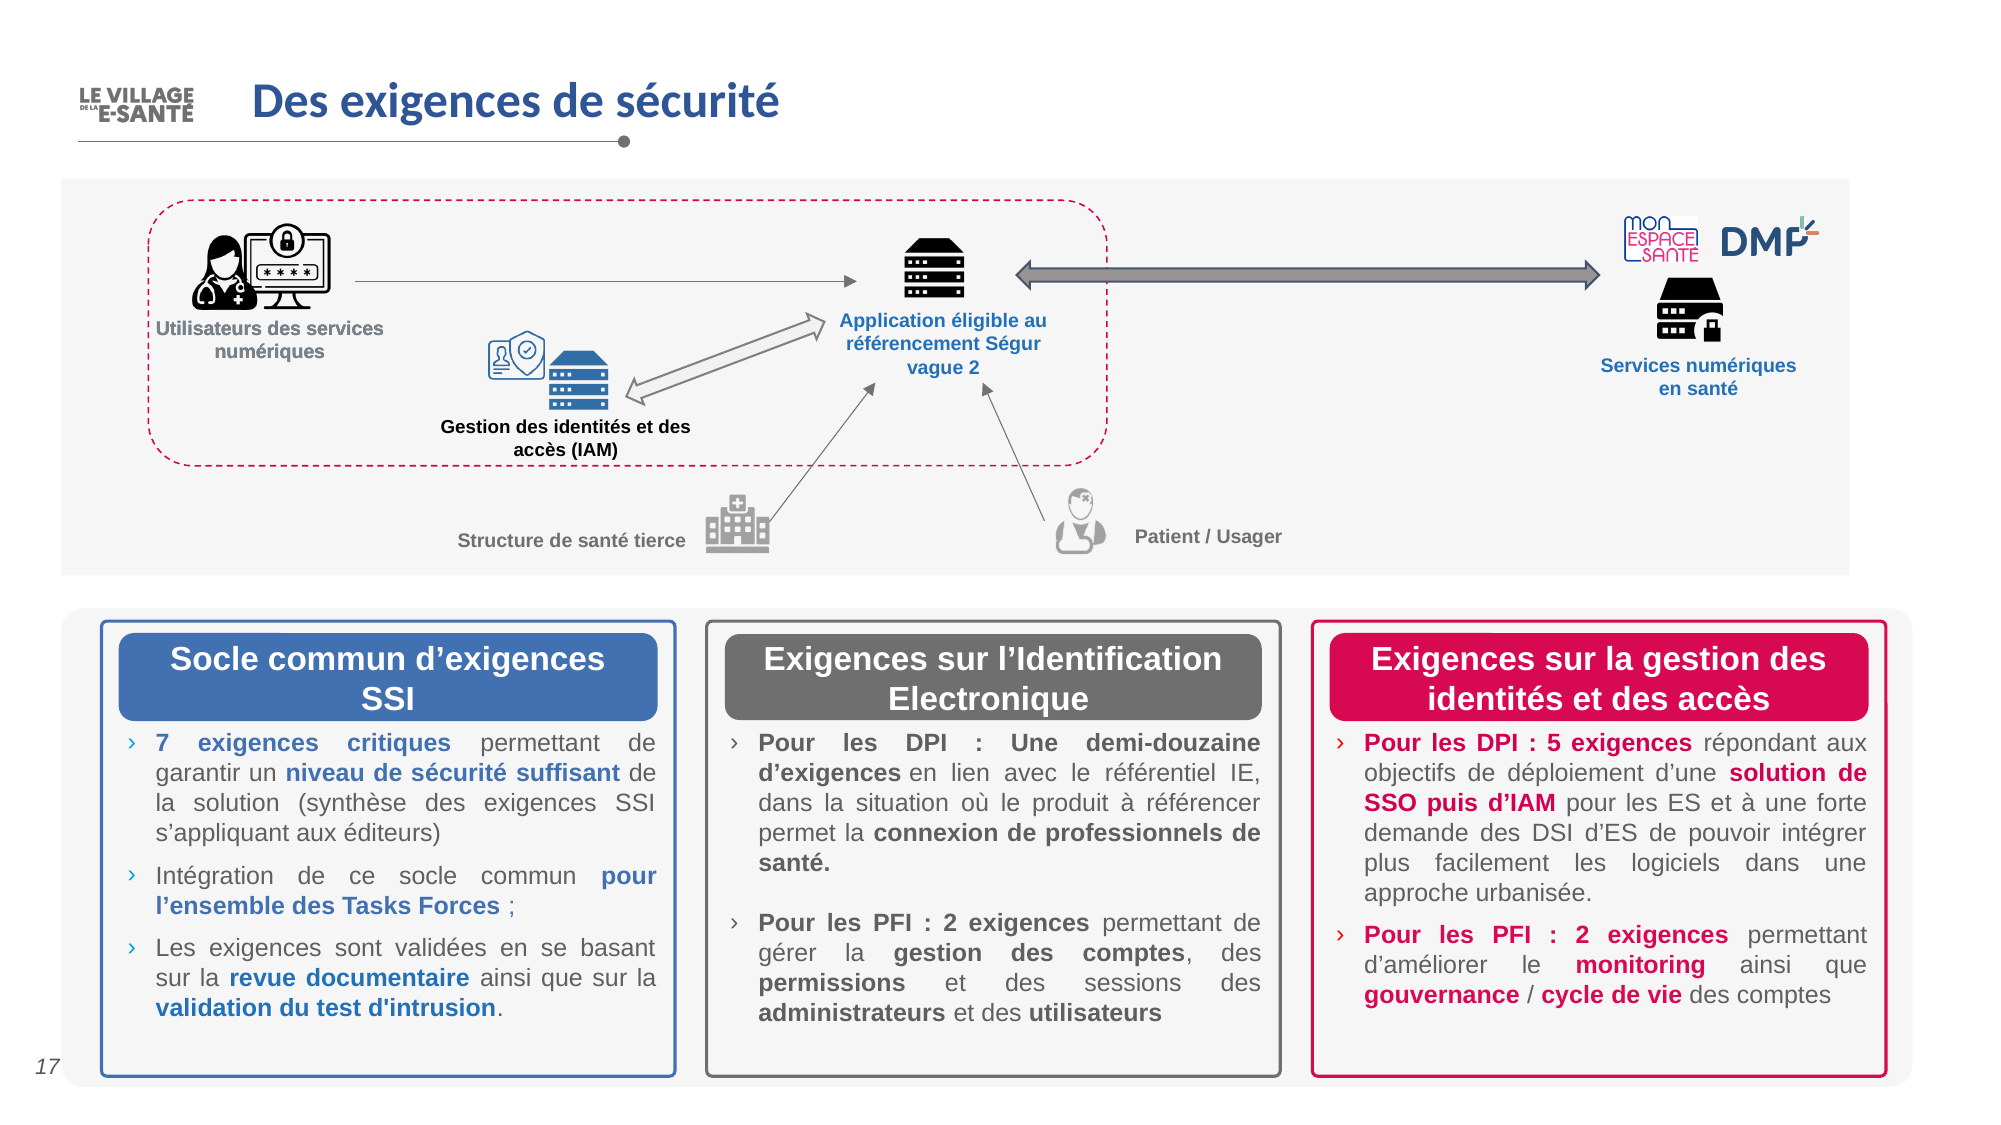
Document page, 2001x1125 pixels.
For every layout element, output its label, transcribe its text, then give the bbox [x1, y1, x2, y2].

picture [79, 82, 196, 127]
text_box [769, 382, 876, 522]
text_box Socle commun d’exigences SSI [118, 632, 658, 722]
text_box Patient / Usager [1063, 503, 1354, 568]
text_box [1015, 259, 1601, 291]
picture [1722, 215, 1819, 257]
picture [869, 203, 1004, 338]
text_box Exigences sur la gestion des identités et des accès [1329, 632, 1869, 722]
text_box [1312, 621, 1886, 1077]
text_box Pour les DPI : 5 exigences répondant aux objectifs de déploiement d’une solution de SSO puis d’IAM pour les ES et à une forte demande des DSI d’ES de pouvoir intégrer plus facilement les logiciels dans une approche urbanisée. Pour les PFI : 2 exigences permettant d’améliorer le monitoring ainsi que gouvernance / cycle de vie des comptes [1312, 726, 1868, 1001]
picture [1657, 276, 1723, 343]
picture [182, 221, 332, 314]
text_box [706, 621, 1281, 1077]
picture [1044, 484, 1117, 558]
text_box [60, 178, 1850, 576]
text_box [101, 621, 676, 1077]
picture [488, 316, 648, 450]
text_box Utilisateurs des services numériques [125, 307, 415, 372]
text_box [648, 311, 826, 397]
text_box Structure de santé tierce [426, 507, 717, 572]
text_box Services numériques en santé [1578, 344, 1819, 408]
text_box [982, 382, 1045, 521]
text_box [61, 608, 1913, 1087]
text_box Gestion des identités et des accès (IAM) [421, 405, 711, 469]
picture [1624, 216, 1698, 262]
text_box [147, 199, 1108, 467]
text_box 17 [15, 1035, 79, 1096]
text_box Des exigences de sécurité [237, 60, 1926, 136]
text_box 7 exigences critiques permettant de garantir un niveau de sécurité suffisant de la solution (synthèse des exigences SSI s’appliquant aux éditeurs) Intégration de ce socle commun pour l’ensemble des Tasks Forces ; Les exigences sont validées en se basant sur la revue documentaire ainsi que sur la validation du test d'intrusion. [103, 726, 657, 1077]
picture [705, 489, 770, 555]
